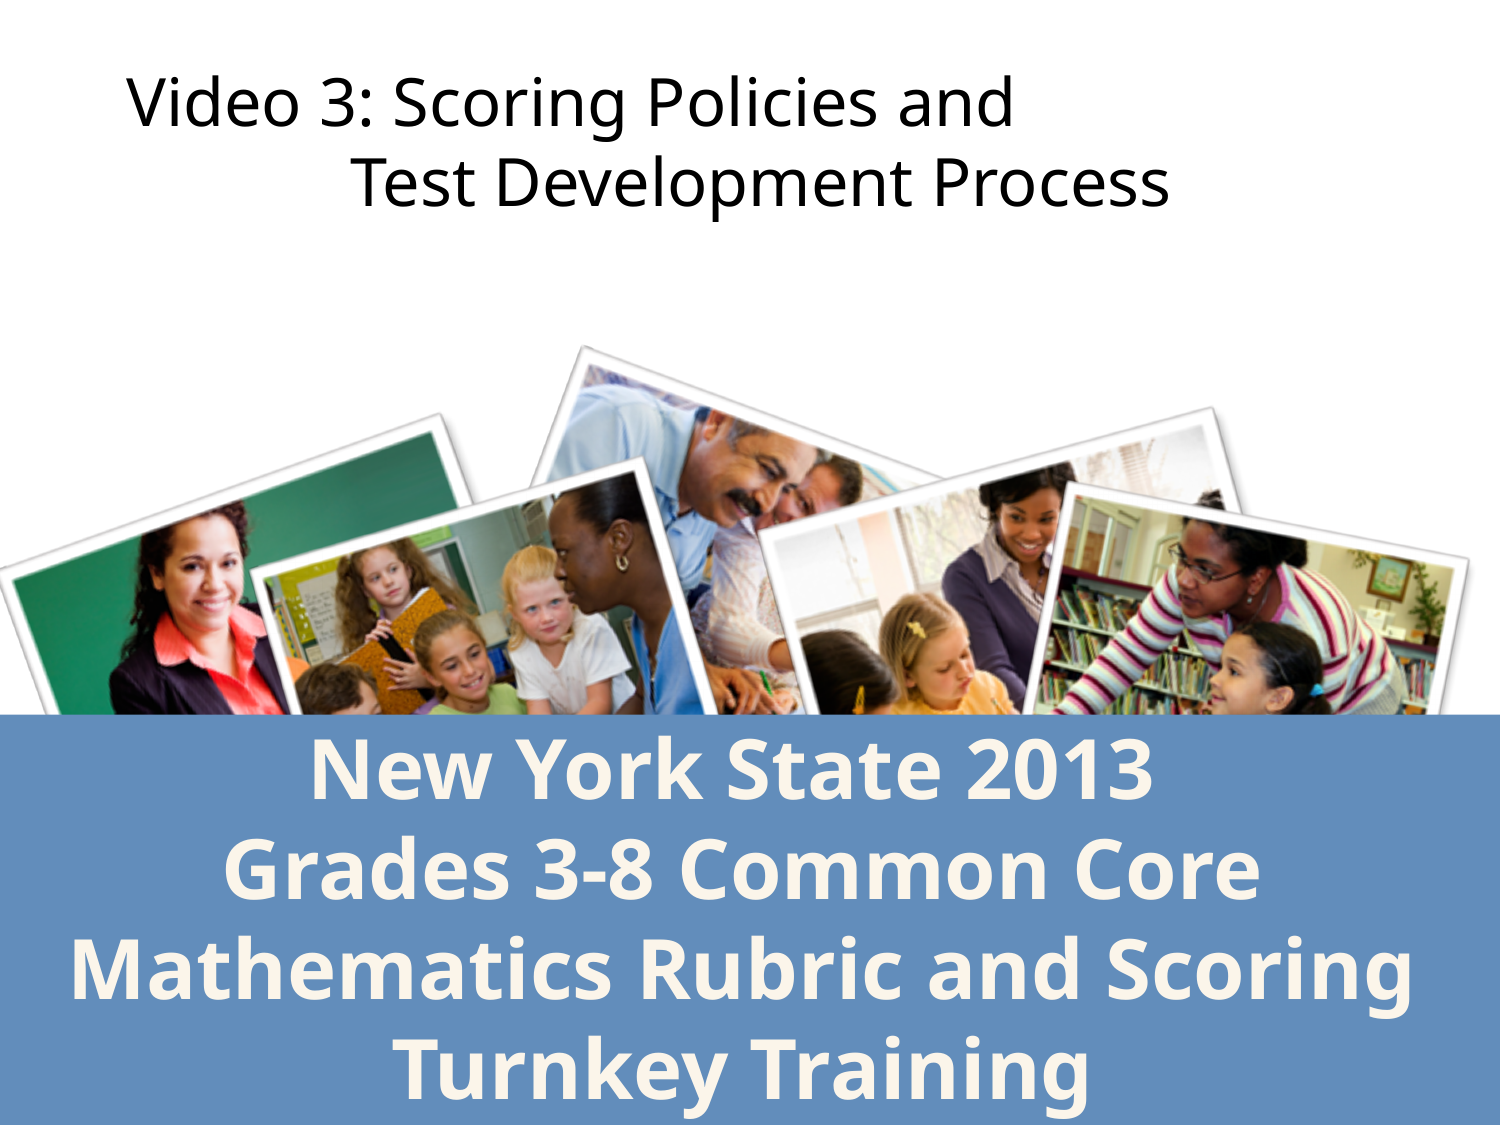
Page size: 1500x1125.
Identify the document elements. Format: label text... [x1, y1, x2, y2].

text_box New York State 2013 Grades 3-8 Common Core Mathematics Rubric and Scoring Turnkey Training [0, 716, 1500, 996]
text_box Video 3: Scoring Policies and Test Development Process [111, 51, 1188, 227]
picture [0, 327, 1499, 838]
text_box [0, 996, 1500, 1125]
